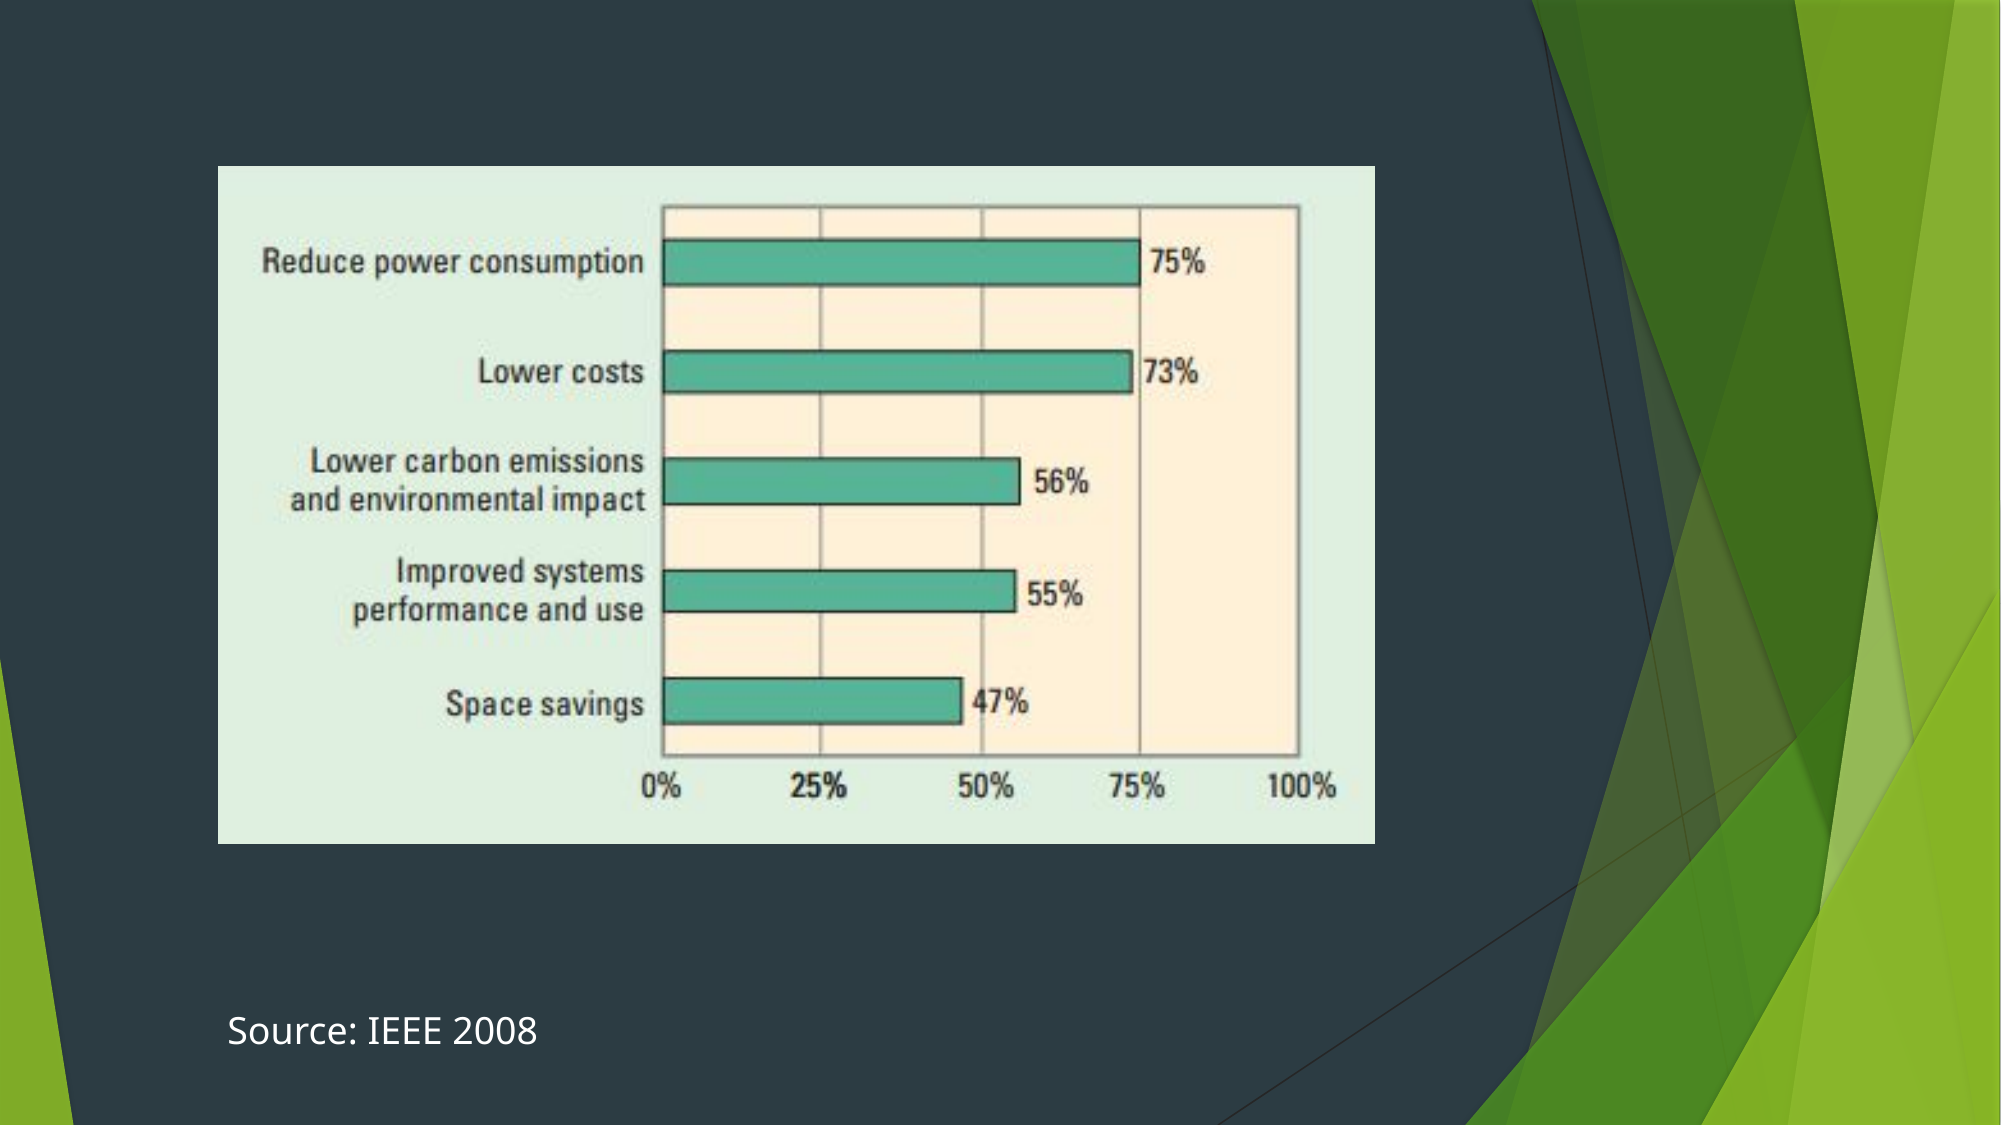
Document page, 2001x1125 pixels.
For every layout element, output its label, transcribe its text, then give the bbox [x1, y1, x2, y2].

picture [217, 165, 1375, 845]
text_box Source: IEEE 2008 [212, 999, 554, 1060]
